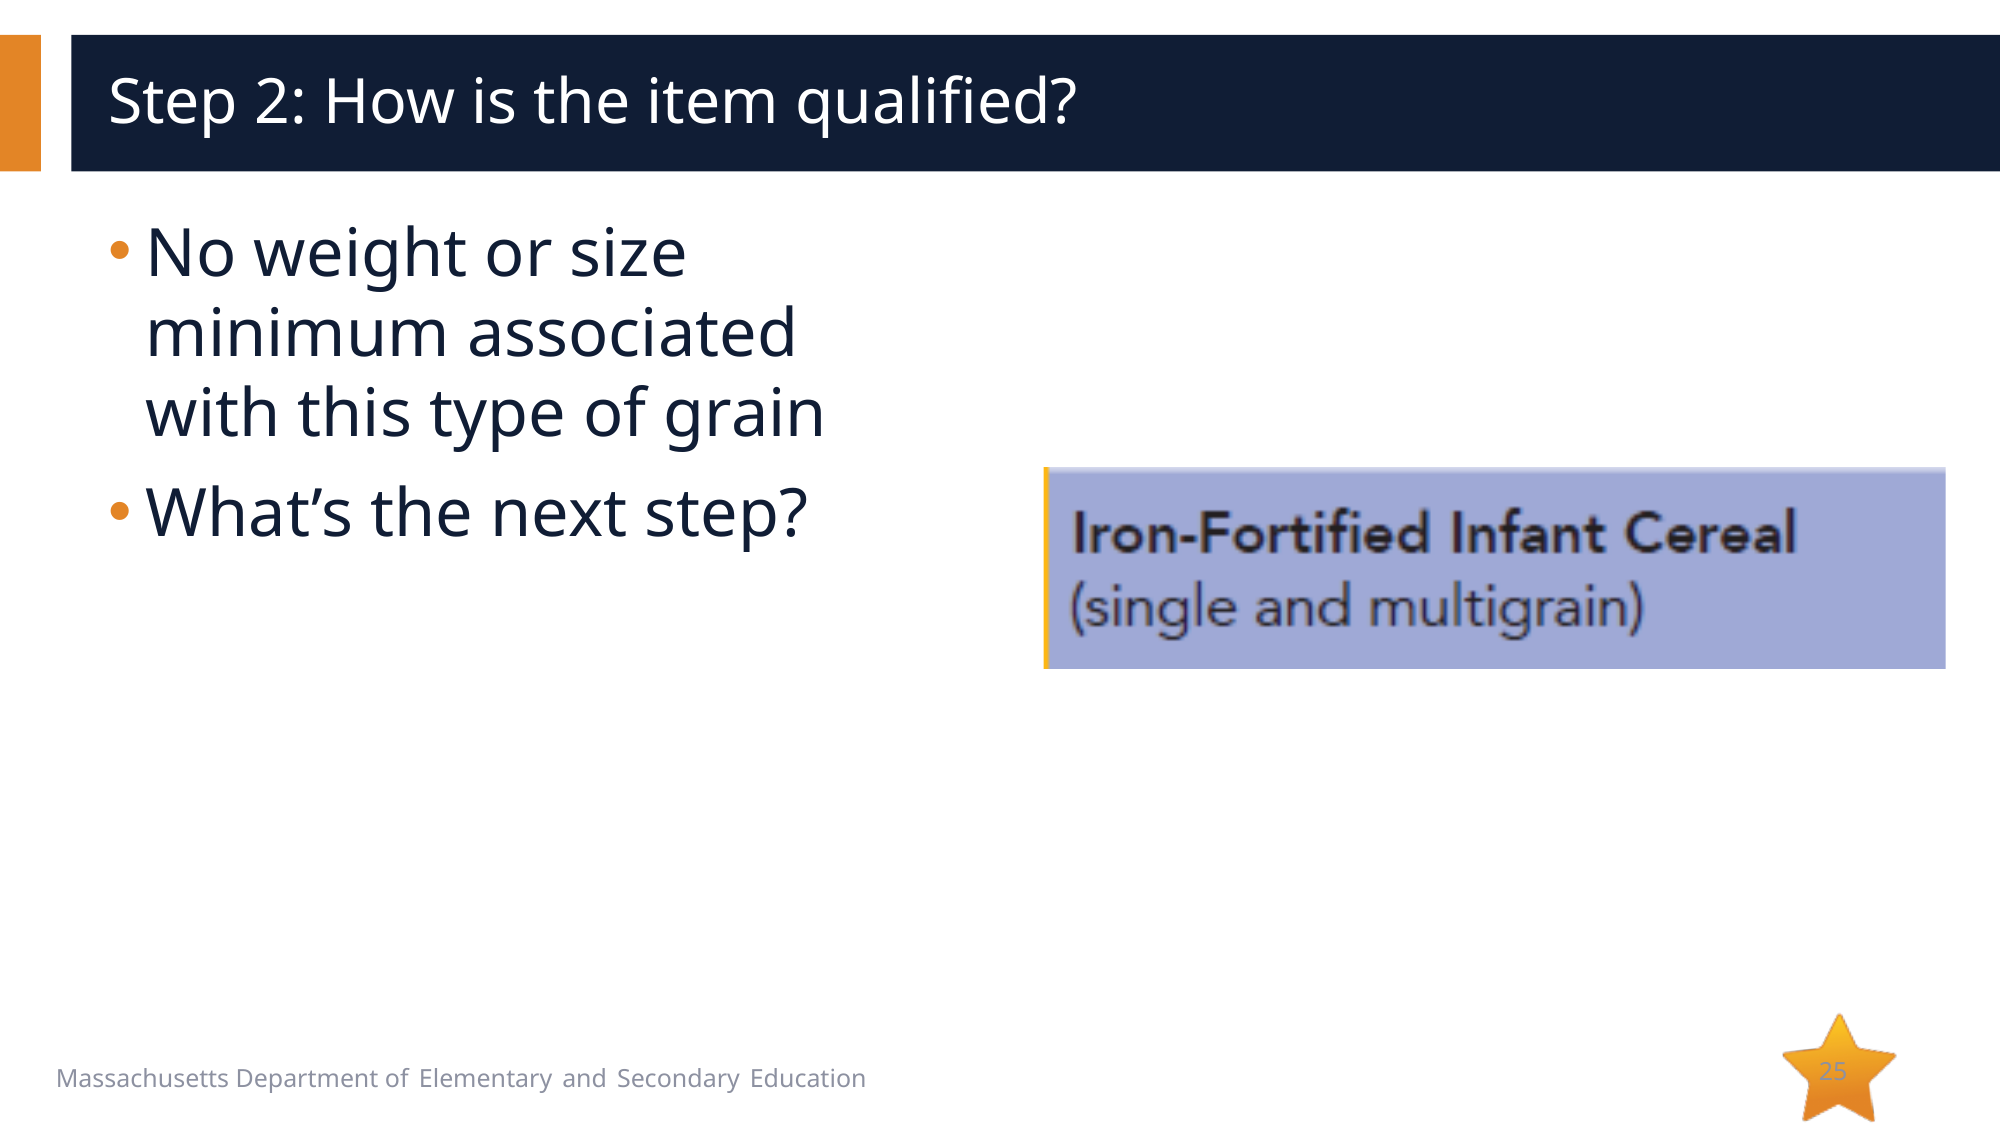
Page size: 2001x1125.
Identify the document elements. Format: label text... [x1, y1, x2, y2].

slide_number 25 [1412, 1042, 1863, 1103]
list No weight or size minimum associated with this type of grain What’s the next step? [93, 201, 914, 1031]
picture [1043, 467, 1946, 669]
title Step 2: How is the item qualified? [93, 47, 1959, 159]
picture [1773, 1000, 1909, 1125]
